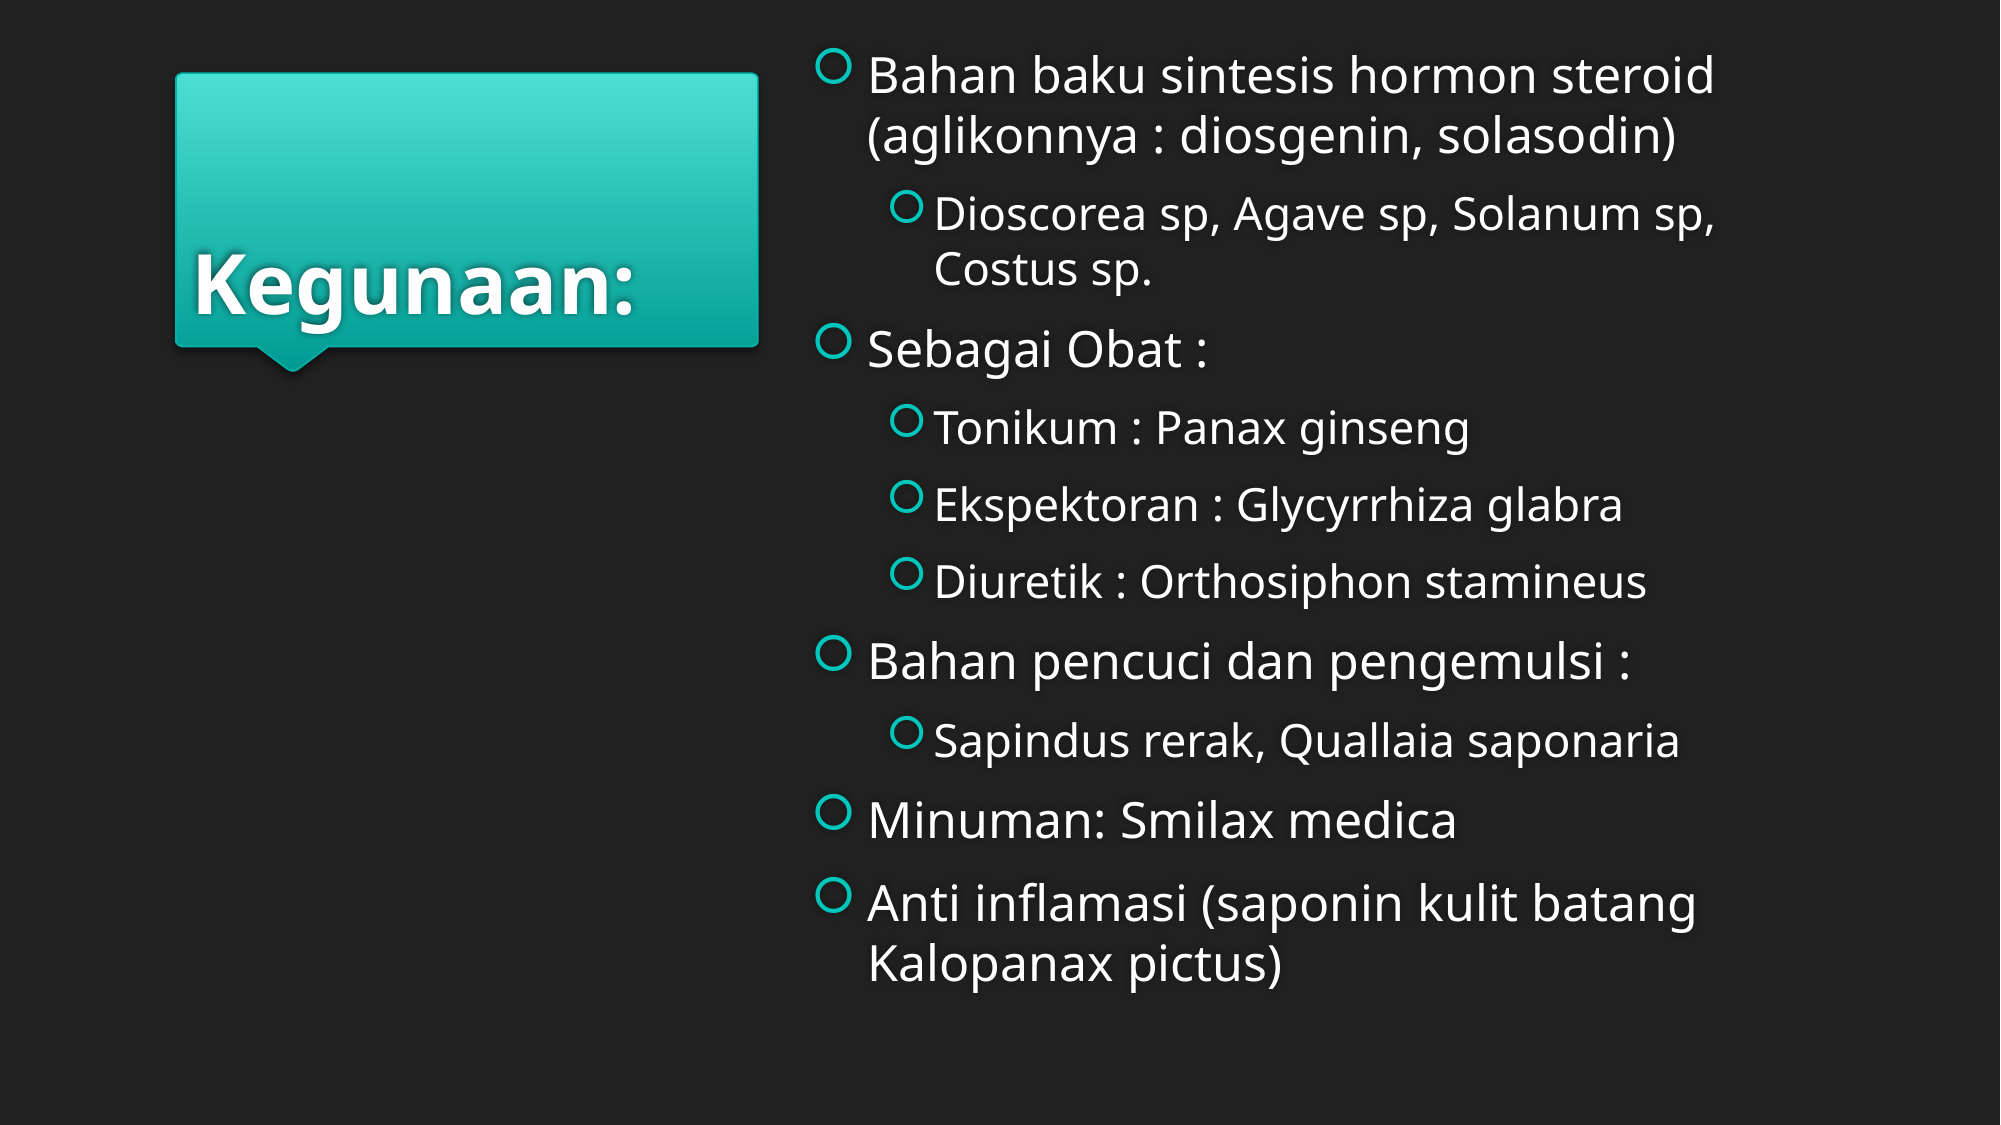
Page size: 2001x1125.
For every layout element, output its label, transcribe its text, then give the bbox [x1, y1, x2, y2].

list Bahan baku sintesis hormon steroid (aglikonnya : diosgenin, solasodin) Dioscorea sp, Agave sp, Solanum sp, Costus sp. Sebagai Obat : Tonikum : Panax ginseng Ekspektoran : Glycyrrhiza glabra Diuretik : Orthosiphon stamineus Bahan pencuci dan pengemulsi : Sapindus rerak, Quallaia saponaria Minuman: Smilax medica Anti inflamasi (saponin kulit batang Kalopanax pictus) [796, 73, 1823, 962]
title Kegunaan: [176, 73, 758, 339]
